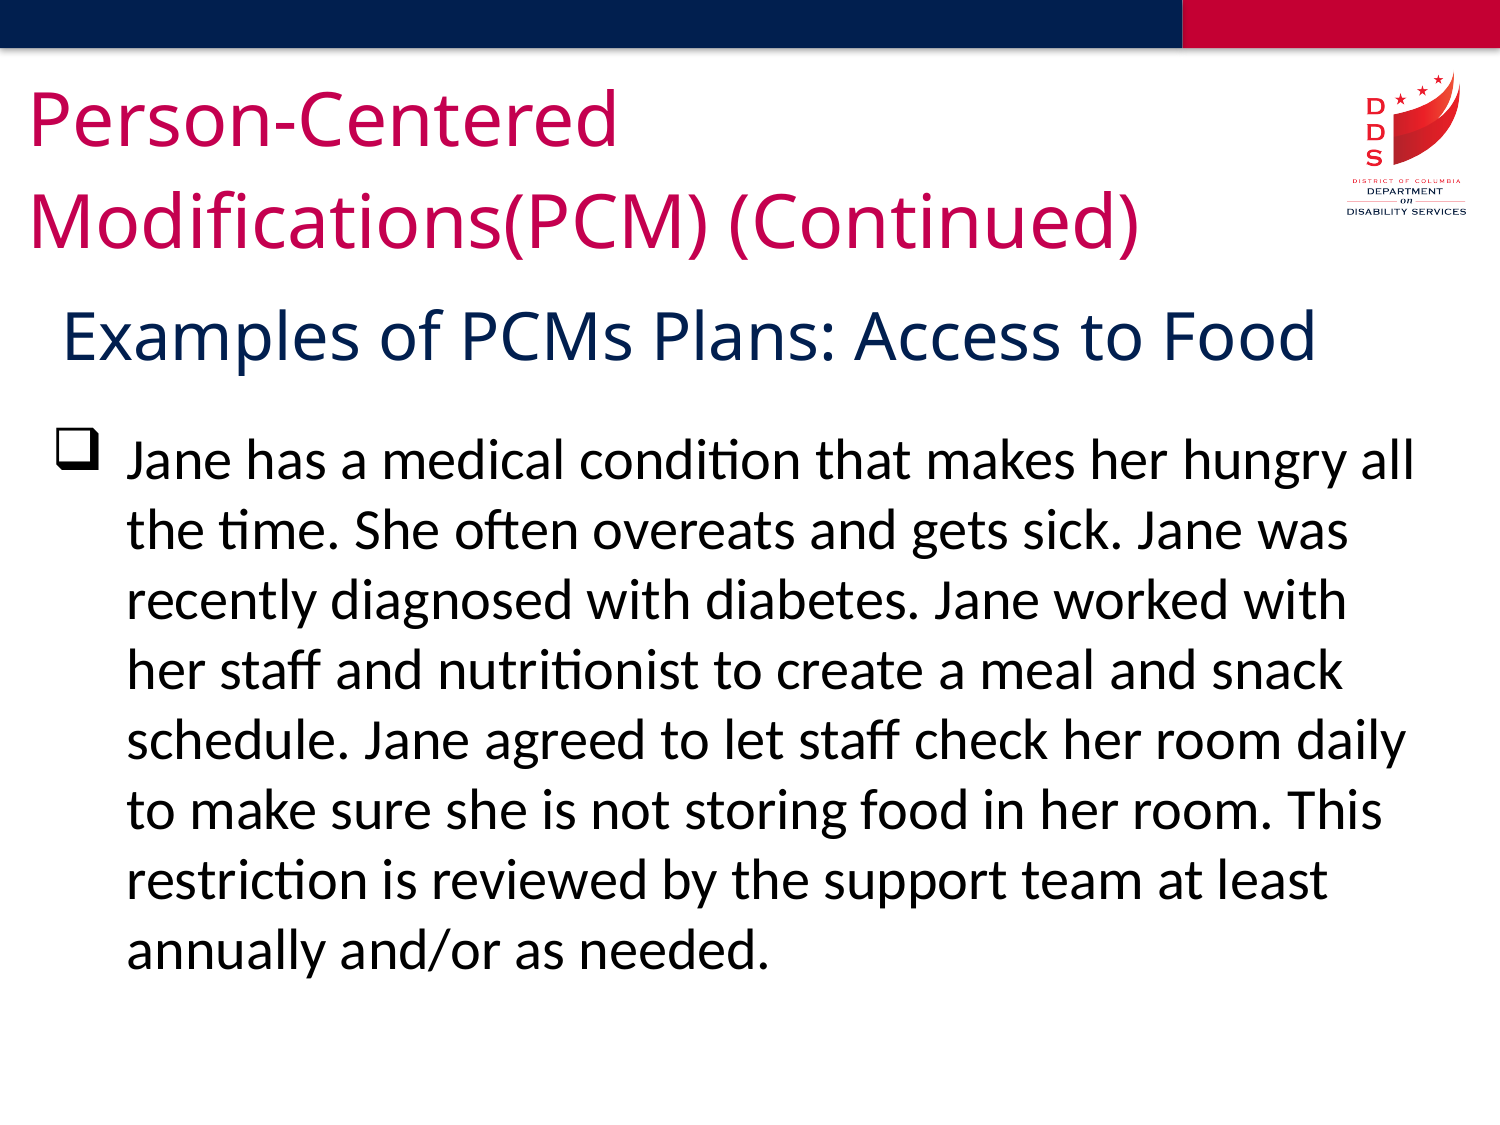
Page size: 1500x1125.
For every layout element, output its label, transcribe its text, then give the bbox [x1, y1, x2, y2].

picture [1347, 69, 1466, 215]
subtitle Examples of PCMs Plans: Access to Food [61, 293, 1364, 369]
title Person-Centered Modifications(PCM) (Continued) [27, 59, 1321, 167]
list Jane has a medical condition that makes her hungry all the time. She often overeats and gets sick. Jane was recently diagnosed with diabetes. Jane worked with her staff and nutritionist to create a meal and snack schedule. Jane agreed to let staff check her room daily to make sure she is not storing food in her room. This restriction is reviewed by the support team at least annually and/or as needed. [51, 421, 1423, 1066]
